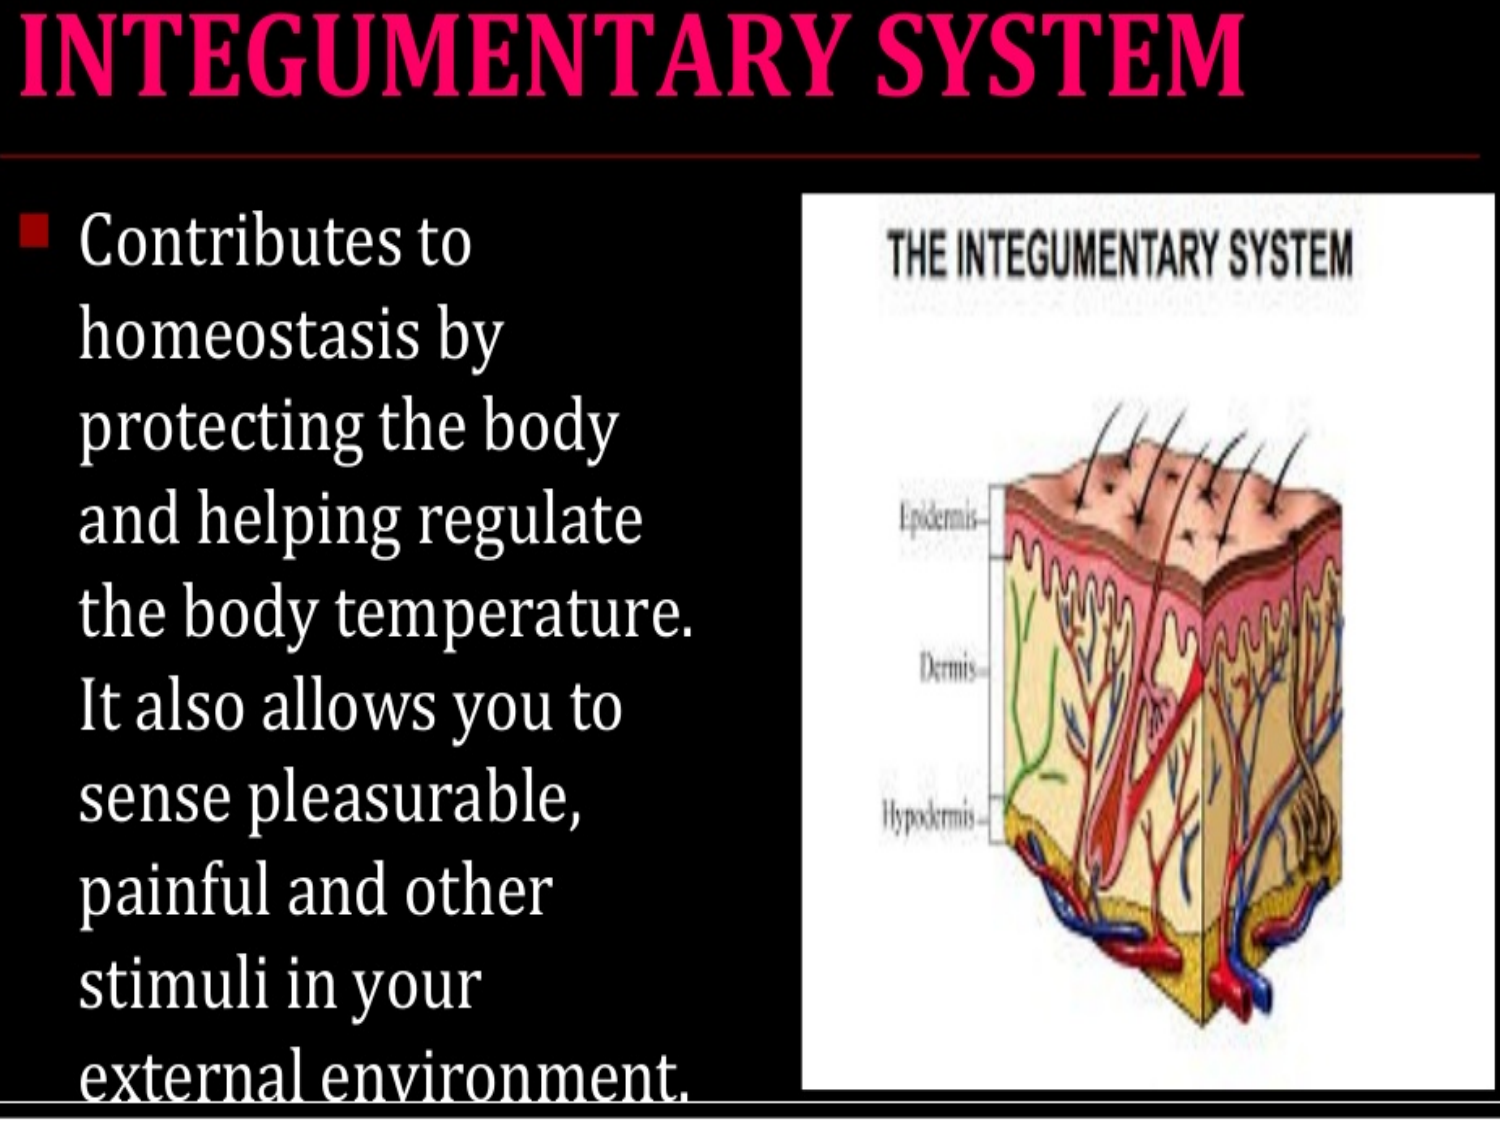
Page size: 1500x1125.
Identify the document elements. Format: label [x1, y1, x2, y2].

list [0, 0, 1500, 1125]
